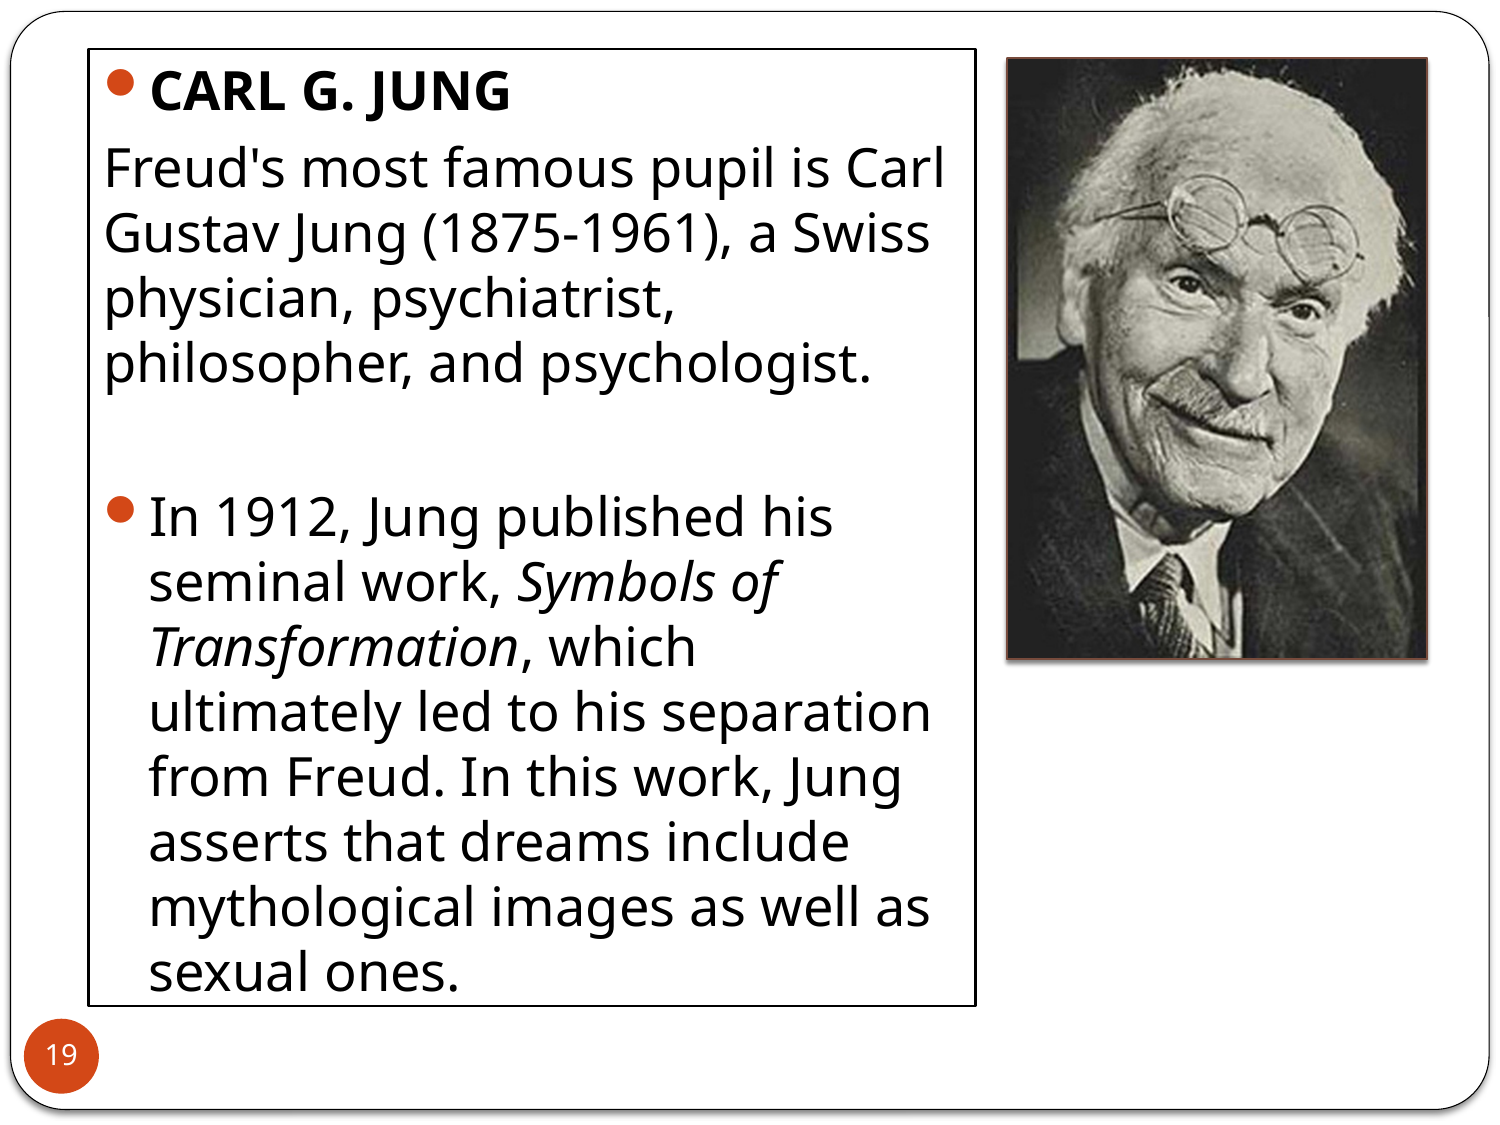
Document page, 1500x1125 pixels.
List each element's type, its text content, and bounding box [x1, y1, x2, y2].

list CARL G. JUNG Freud's most famous pupil is Carl Gustav Jung (1875-1961), a Swiss physician, psychiatrist, philosopher, and psychologist. In 1912, Jung published his seminal work, Symbols of Transformation, which ultimately led to his separation from Freud. In this work, Jung asserts that dreams include mythological images as well as sexual ones. [87, 48, 977, 1007]
picture [998, 54, 1435, 671]
slide_number 19 [23, 1018, 99, 1094]
